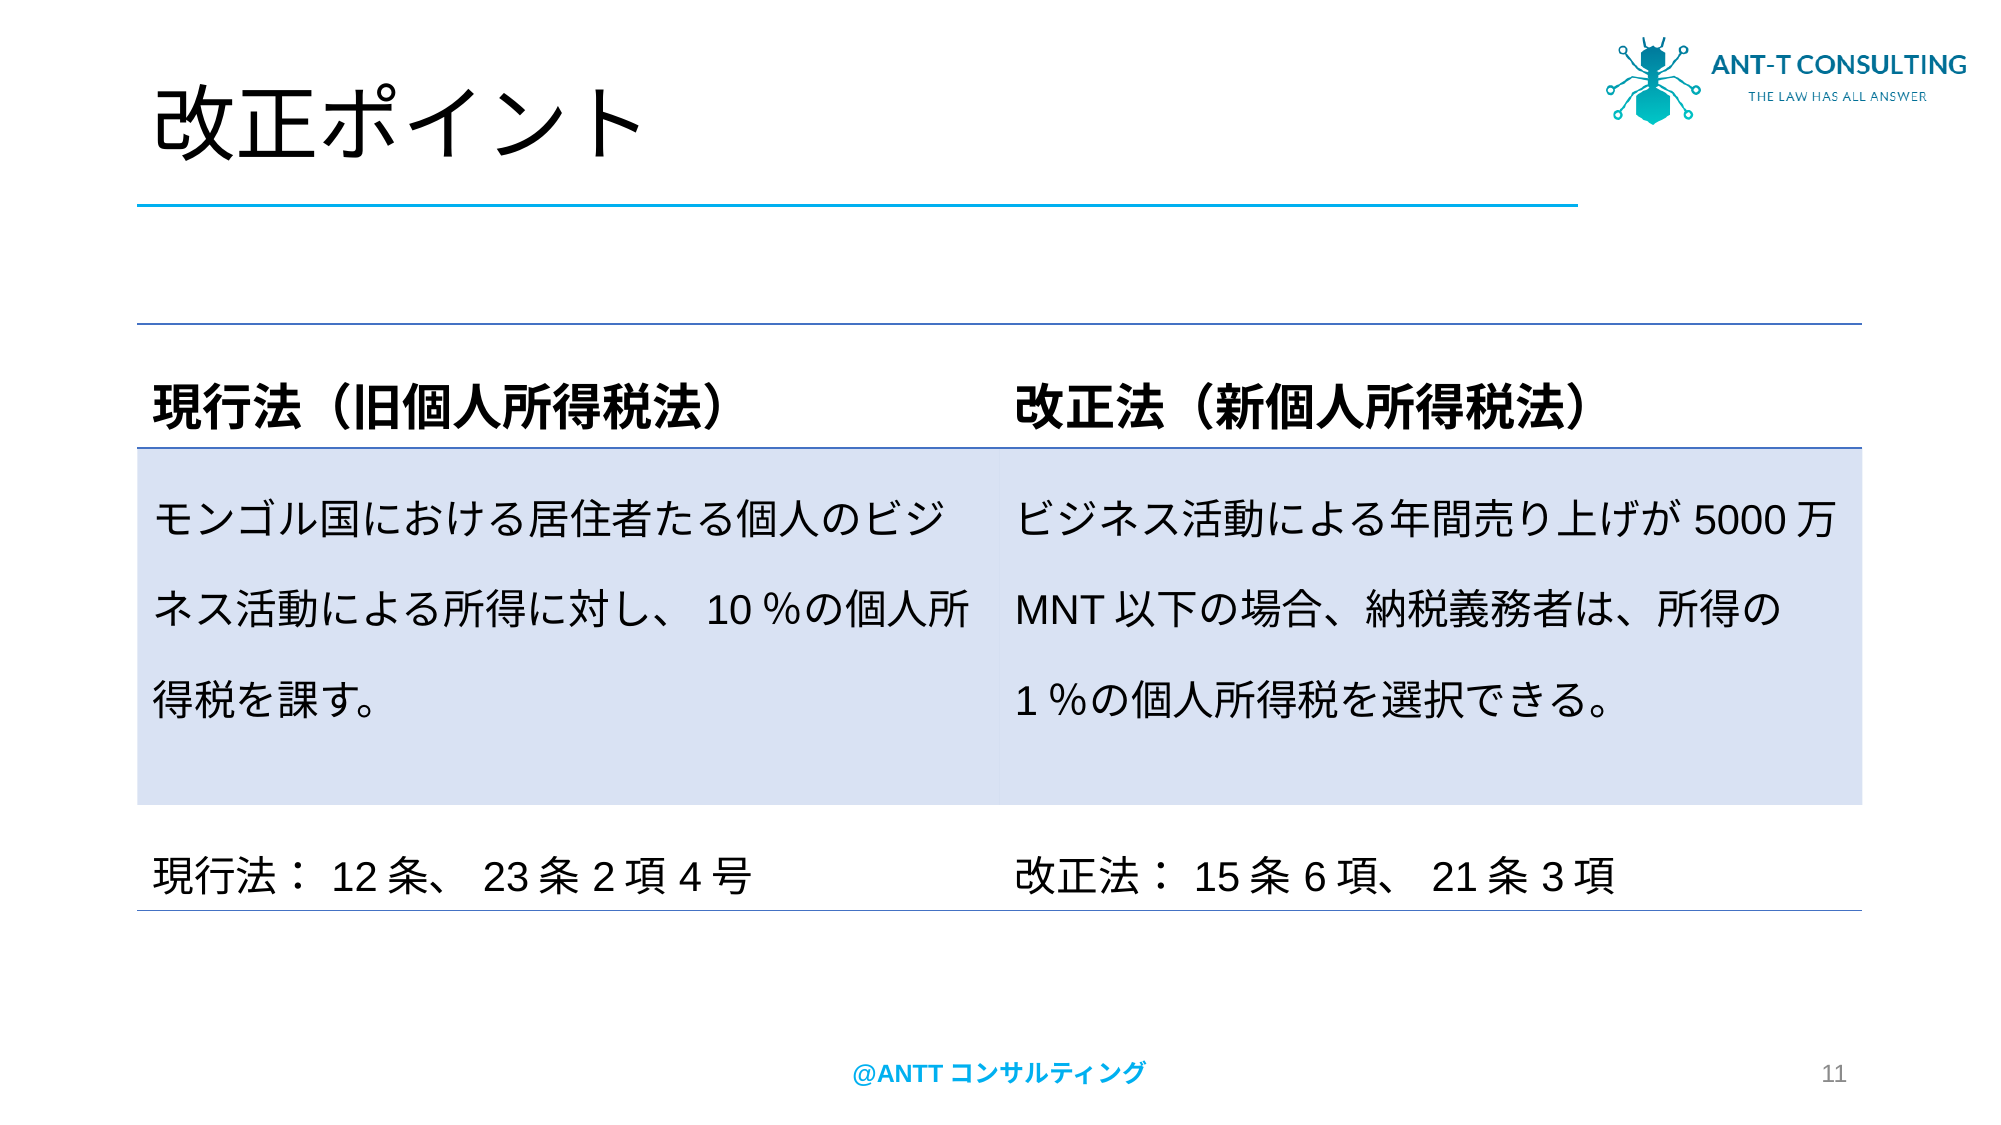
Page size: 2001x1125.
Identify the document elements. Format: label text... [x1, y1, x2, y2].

picture [1602, 23, 1971, 139]
table_cell 現行法：12条、23条2項4号 [137, 805, 1000, 910]
table_cell 改正法：15条6項、21条3項 [1000, 805, 1862, 910]
footer @ANTTコンサルティング [662, 1042, 1338, 1103]
title 改正ポイント [137, 59, 1579, 205]
slide_number 11 [1412, 1042, 1863, 1103]
table_header 現行法（旧個人所得税法） [137, 325, 1000, 447]
table_cell ビジネス活動による年間売り上げが5000万MNT以下の場合、納税義務者は、所得の1％の個人所得税を選択できる。 [1000, 449, 1862, 805]
table_cell モンゴル国における居住者たる個人のビジネス活動による所得に対し、10％の個人所得税を課す。 [137, 449, 1000, 805]
table_header 改正法（新個人所得税法） [1000, 325, 1862, 447]
